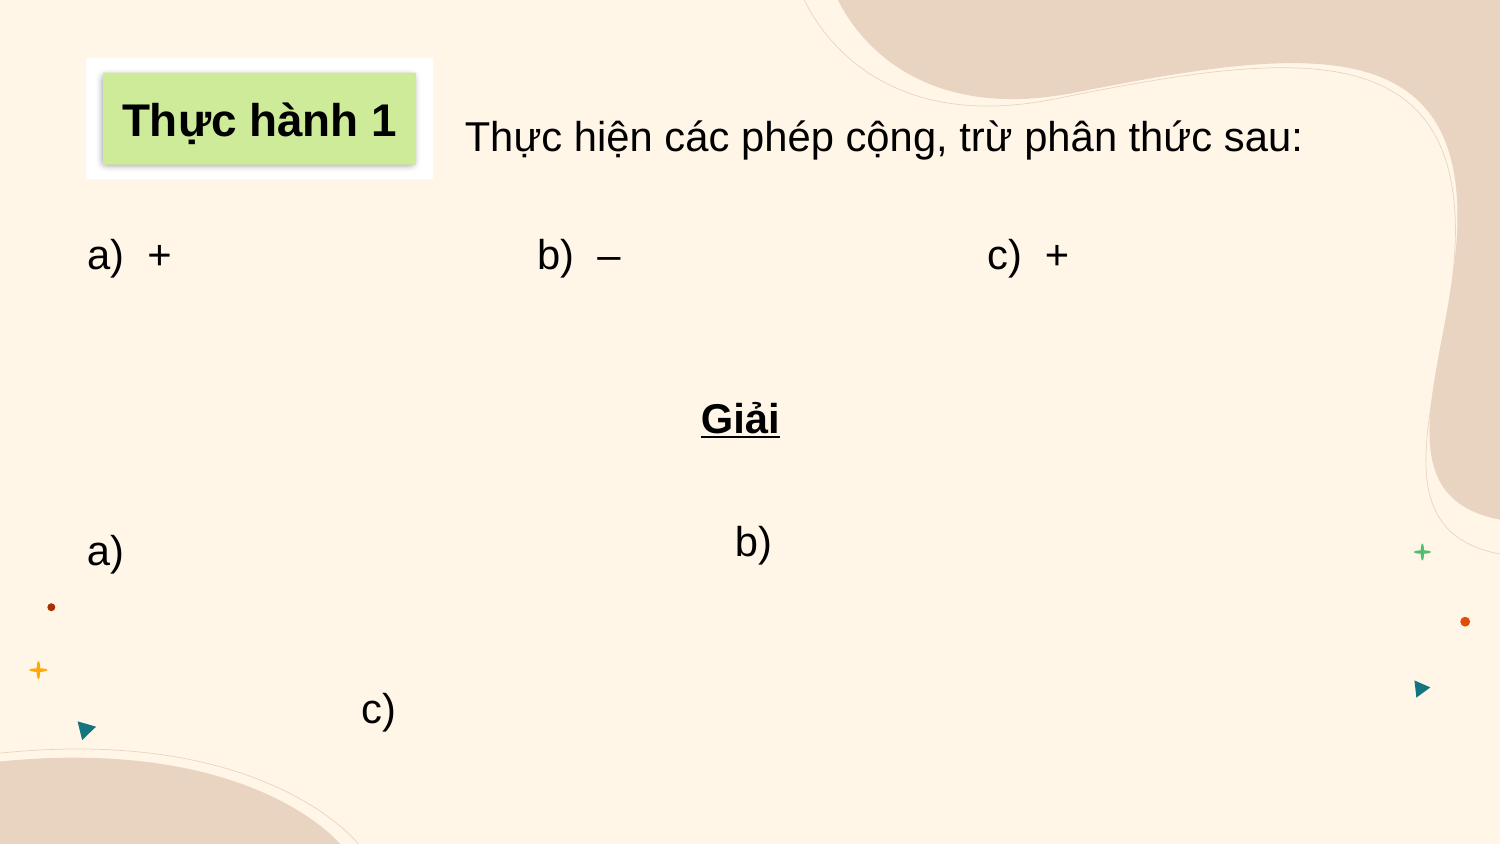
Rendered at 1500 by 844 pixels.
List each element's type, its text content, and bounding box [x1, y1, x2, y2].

text_box Thực hiện các phép cộng, trừ phân thức sau: [450, 77, 1414, 168]
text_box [86, 57, 434, 180]
text_box Giải [686, 359, 814, 449]
